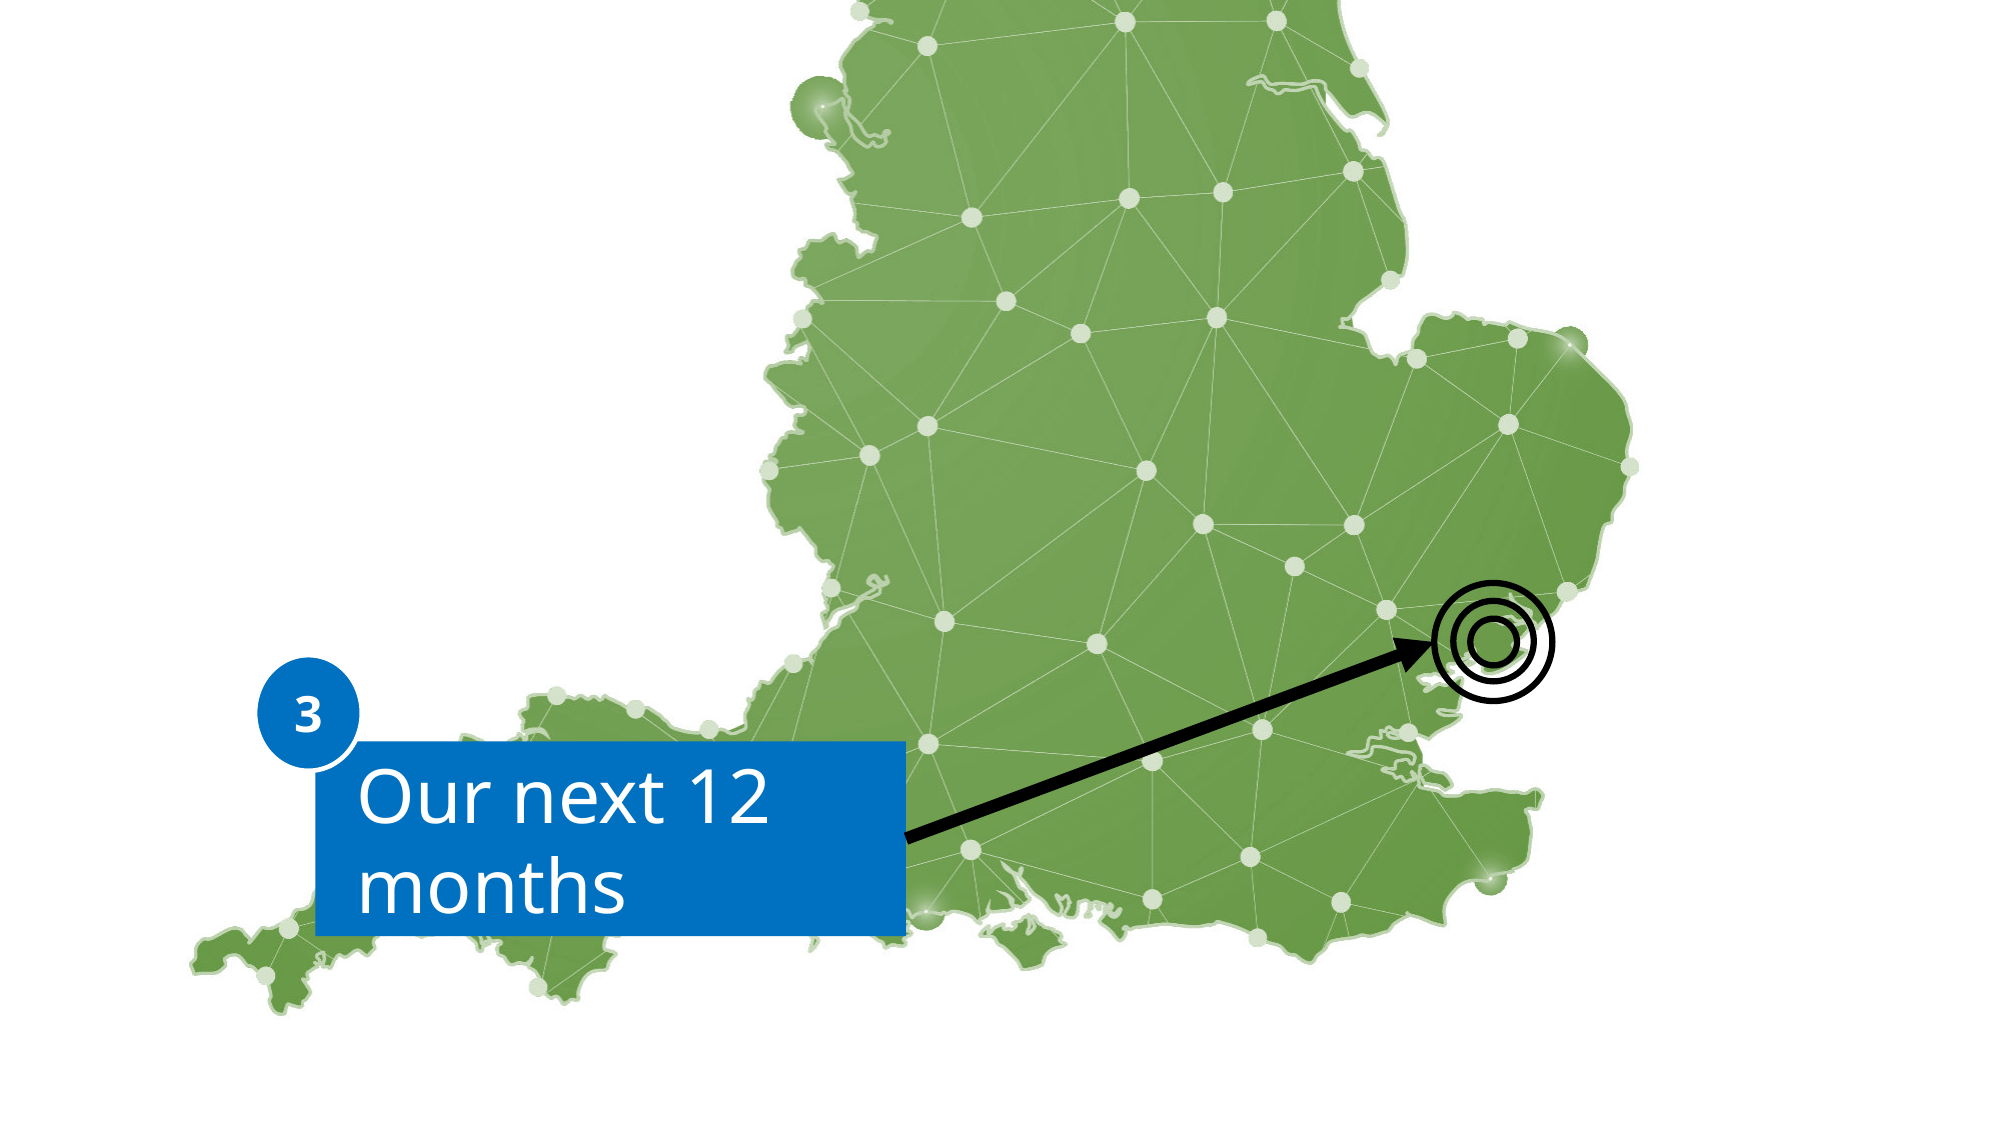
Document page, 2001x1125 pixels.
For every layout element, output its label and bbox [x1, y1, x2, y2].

text_box [1434, 582, 1553, 702]
picture [50, 0, 1714, 1069]
text_box [905, 642, 1435, 839]
